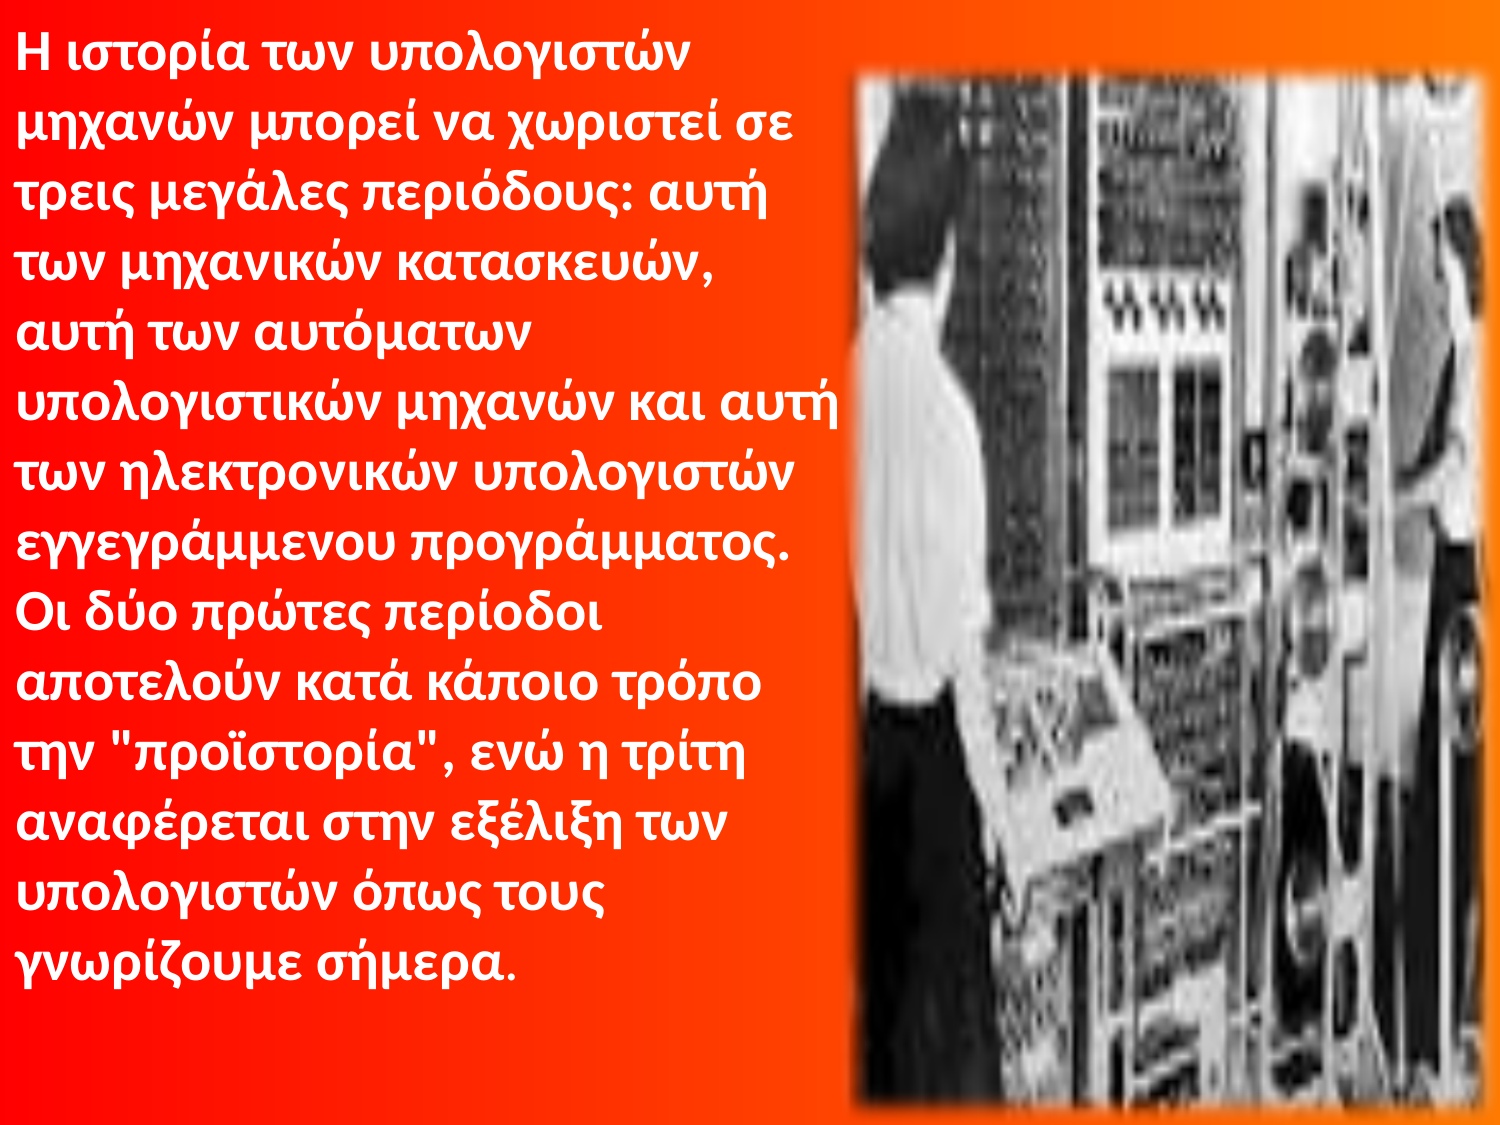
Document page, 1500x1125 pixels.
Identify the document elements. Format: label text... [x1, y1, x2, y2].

picture [838, 58, 1500, 1125]
text_box Η ιστορία των υπολογιστών μηχανών μπορεί να χωριστεί σε τρεις μεγάλες περιόδους: αυτή των μηχανικών κατασκευών, αυτή των αυτόματων υπολογιστικών μηχανών και αυτή των ηλεκτρονικών υπολογιστών εγγεγράμμενου προγράμματος. Οι δύο πρώτες περίοδοι αποτελούν κατά κάποιο τρόπο την "προϊστορία", ενώ η τρίτη αναφέρεται στην εξέλιξη των υπολογιστών όπως τους γνωρίζουμε σήμερα. [0, 5, 858, 1000]
